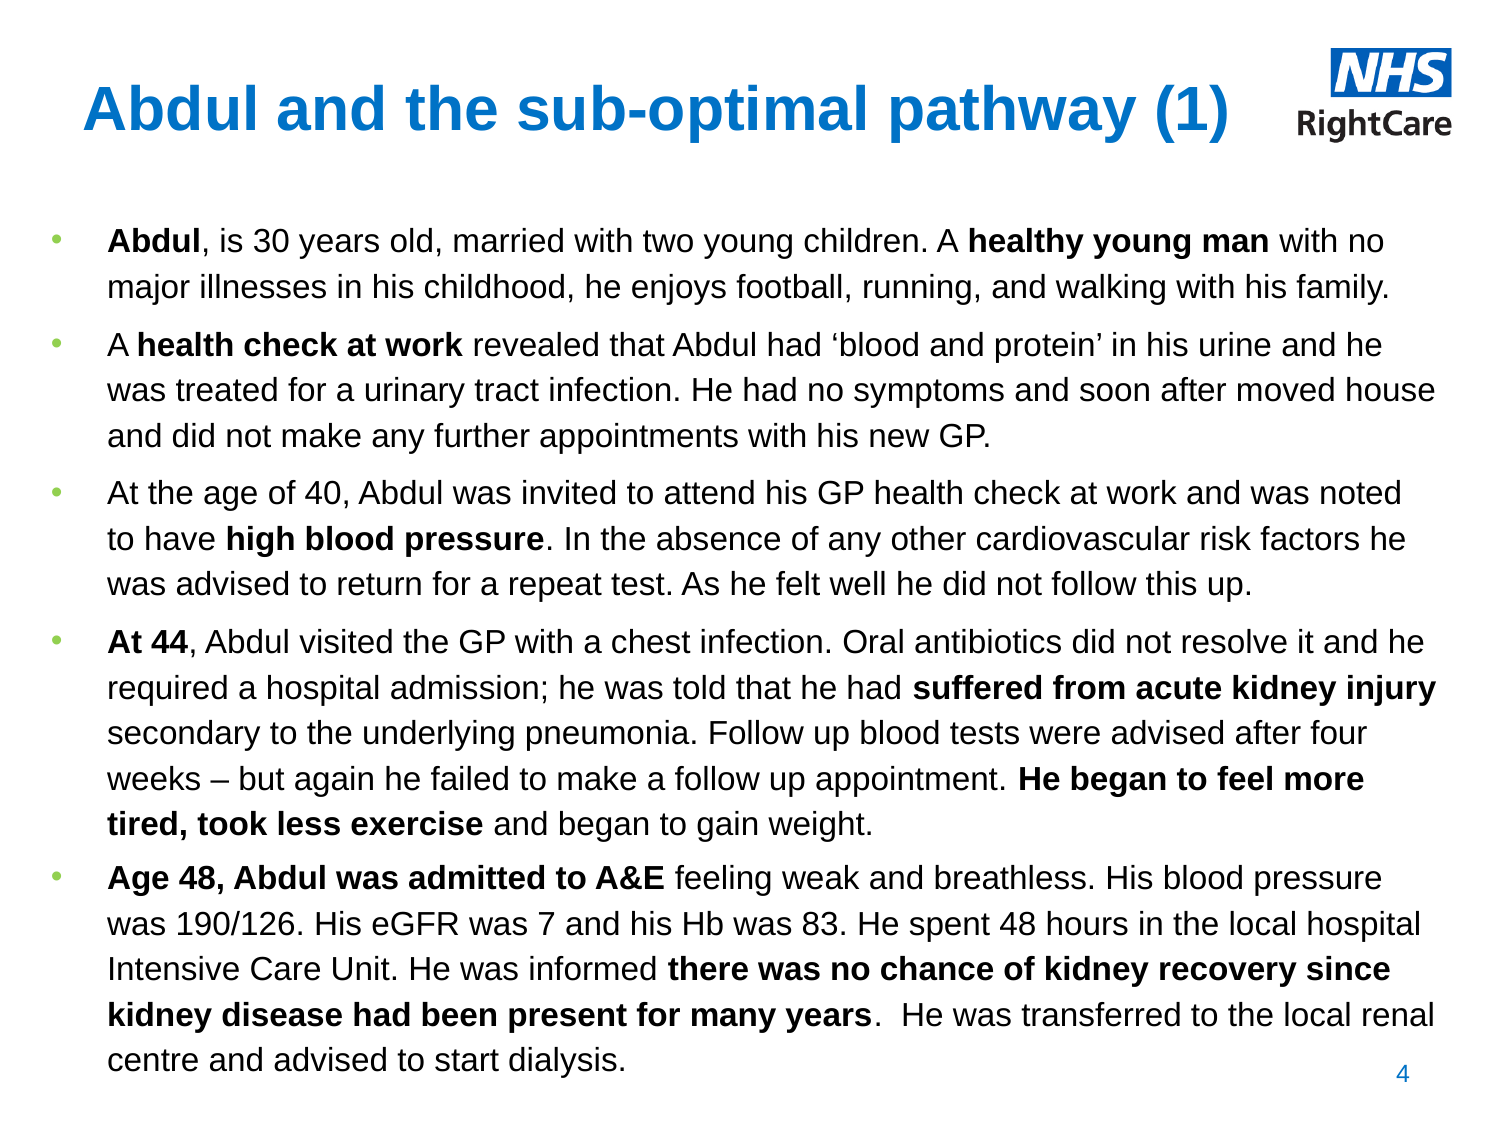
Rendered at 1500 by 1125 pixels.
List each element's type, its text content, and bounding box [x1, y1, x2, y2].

picture [941, 0, 1500, 251]
list Abdul, is 30 years old, married with two young children. A healthy young man with no major illnesses in his childhood, he enjoys football, running, and walking with his family. A health check at work revealed that Abdul had ‘blood and protein’ in his urine and he was treated for a urinary tract infection. He had no symptoms and soon after moved house and did not make any further appointments with his new GP. At the age of 40, Abdul was invited to attend his GP health check at work and was noted to have high blood pressure. In the absence of any other cardiovascular risk factors he was advised to return for a repeat test. As he felt well he did not follow this up. At 44, Abdul visited the GP with a chest infection. Oral antibiotics did not resolve it and he required a hospital admission; he was told that he had suffered from acute kidney injury secondary to the underlying pneumonia. Follow up blood tests were advised after four weeks – but again he failed to make a follow up appointment. He began to feel more tired, took less exercise and began to gain weight. Age 48, Abdul was admitted to A&E feeling weak and breathless. His blood pressure was 190/126. His eGFR was 7 and his Hb was 83. He spent 48 hours in the local hospital Intensive Care Unit. He was informed there was no chance of kidney recovery since kidney disease had been present for many years. He was transferred to the local renal centre and advised to start dialysis. [35, 206, 1457, 1081]
slide_number 4 [1074, 1042, 1425, 1103]
title Abdul and the sub-optimal pathway (1) [67, 50, 1275, 160]
